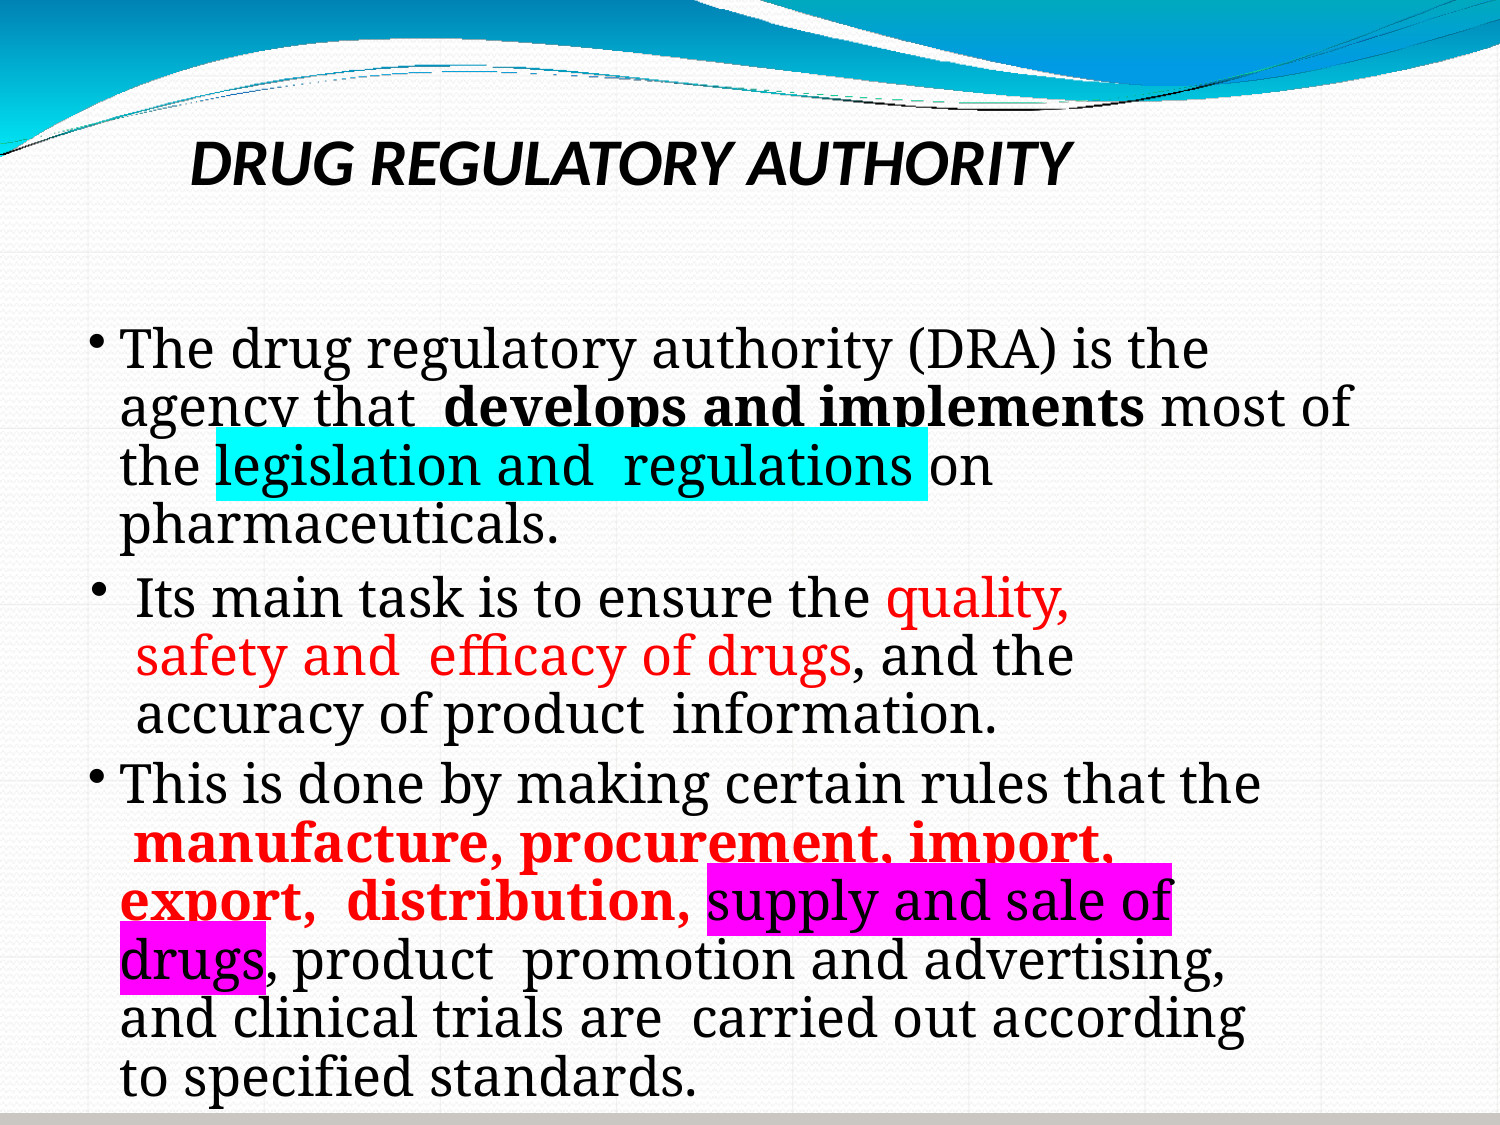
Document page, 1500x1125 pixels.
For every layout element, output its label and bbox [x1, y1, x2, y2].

text_box [0, 0, 1500, 1113]
